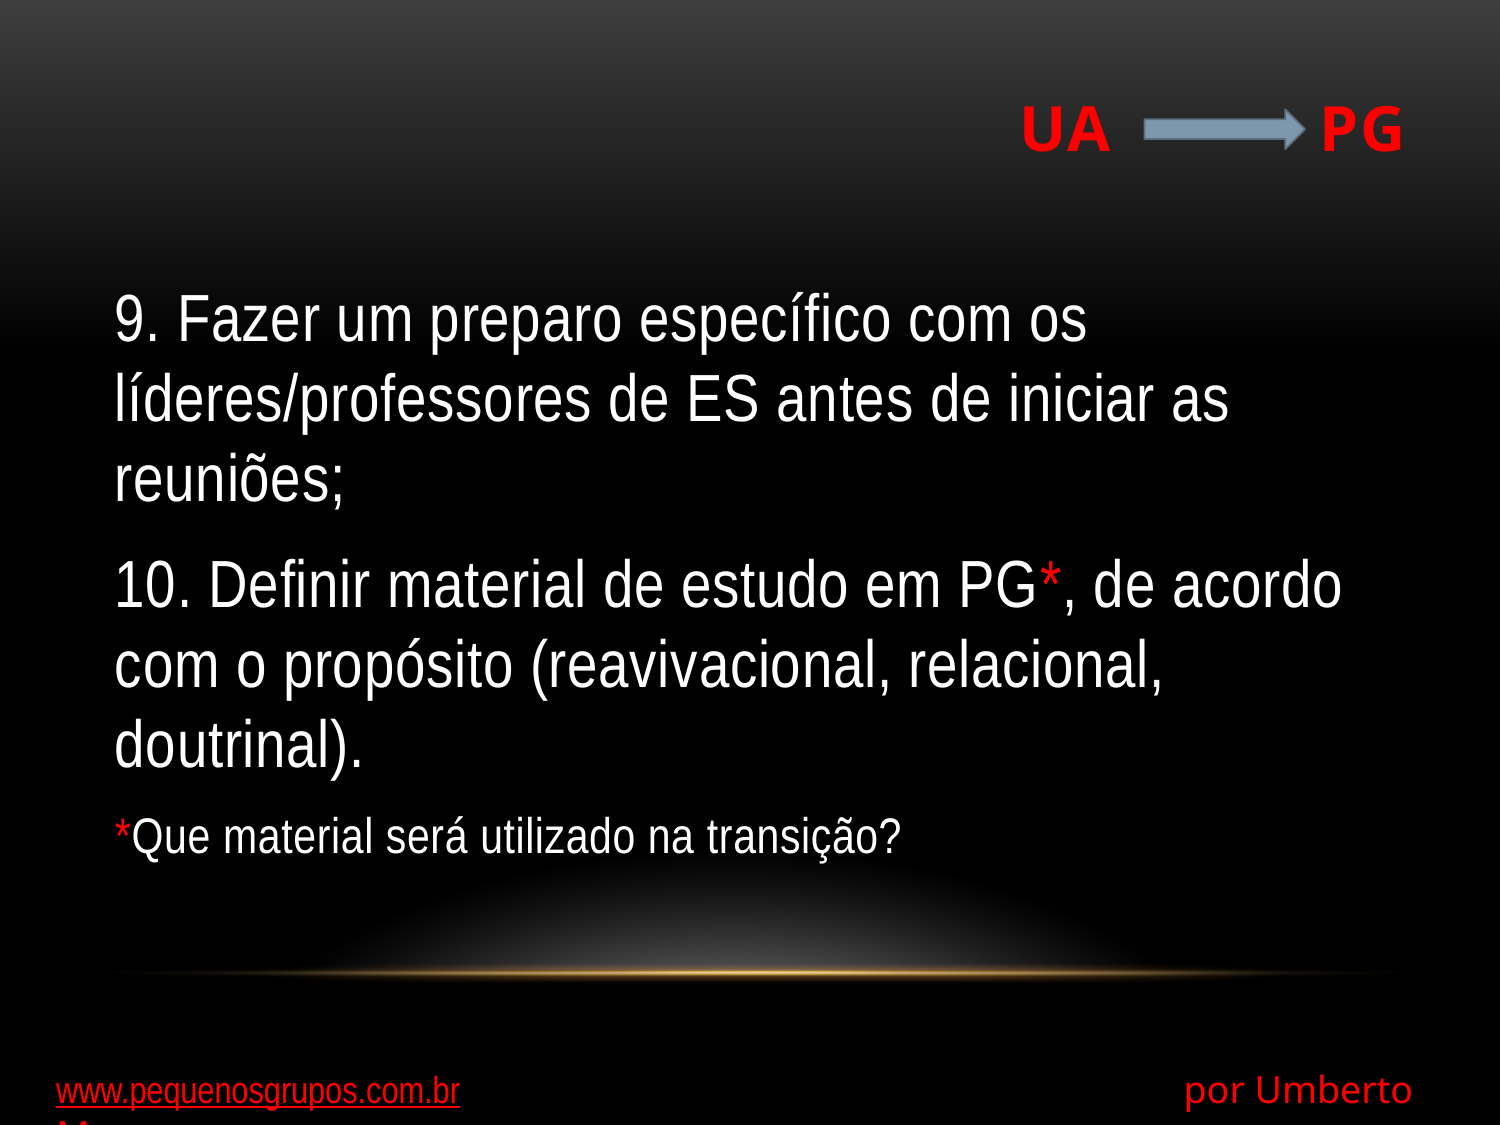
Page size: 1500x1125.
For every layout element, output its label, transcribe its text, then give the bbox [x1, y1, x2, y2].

list 9. Fazer um preparo específico com os líderes/professores de ES antes de iniciar as reuniões; 10. Definir material de estudo em PG*, de acordo com o propósito (reavivacional, relacional, doutrinal). *Que material será utilizado na transição? [99, 267, 1400, 943]
text_box www.pequenosgrupos.com.br por Umberto Moura [41, 1058, 1459, 1125]
picture [0, 0, 1500, 1125]
title UA PG [1004, 63, 1431, 171]
